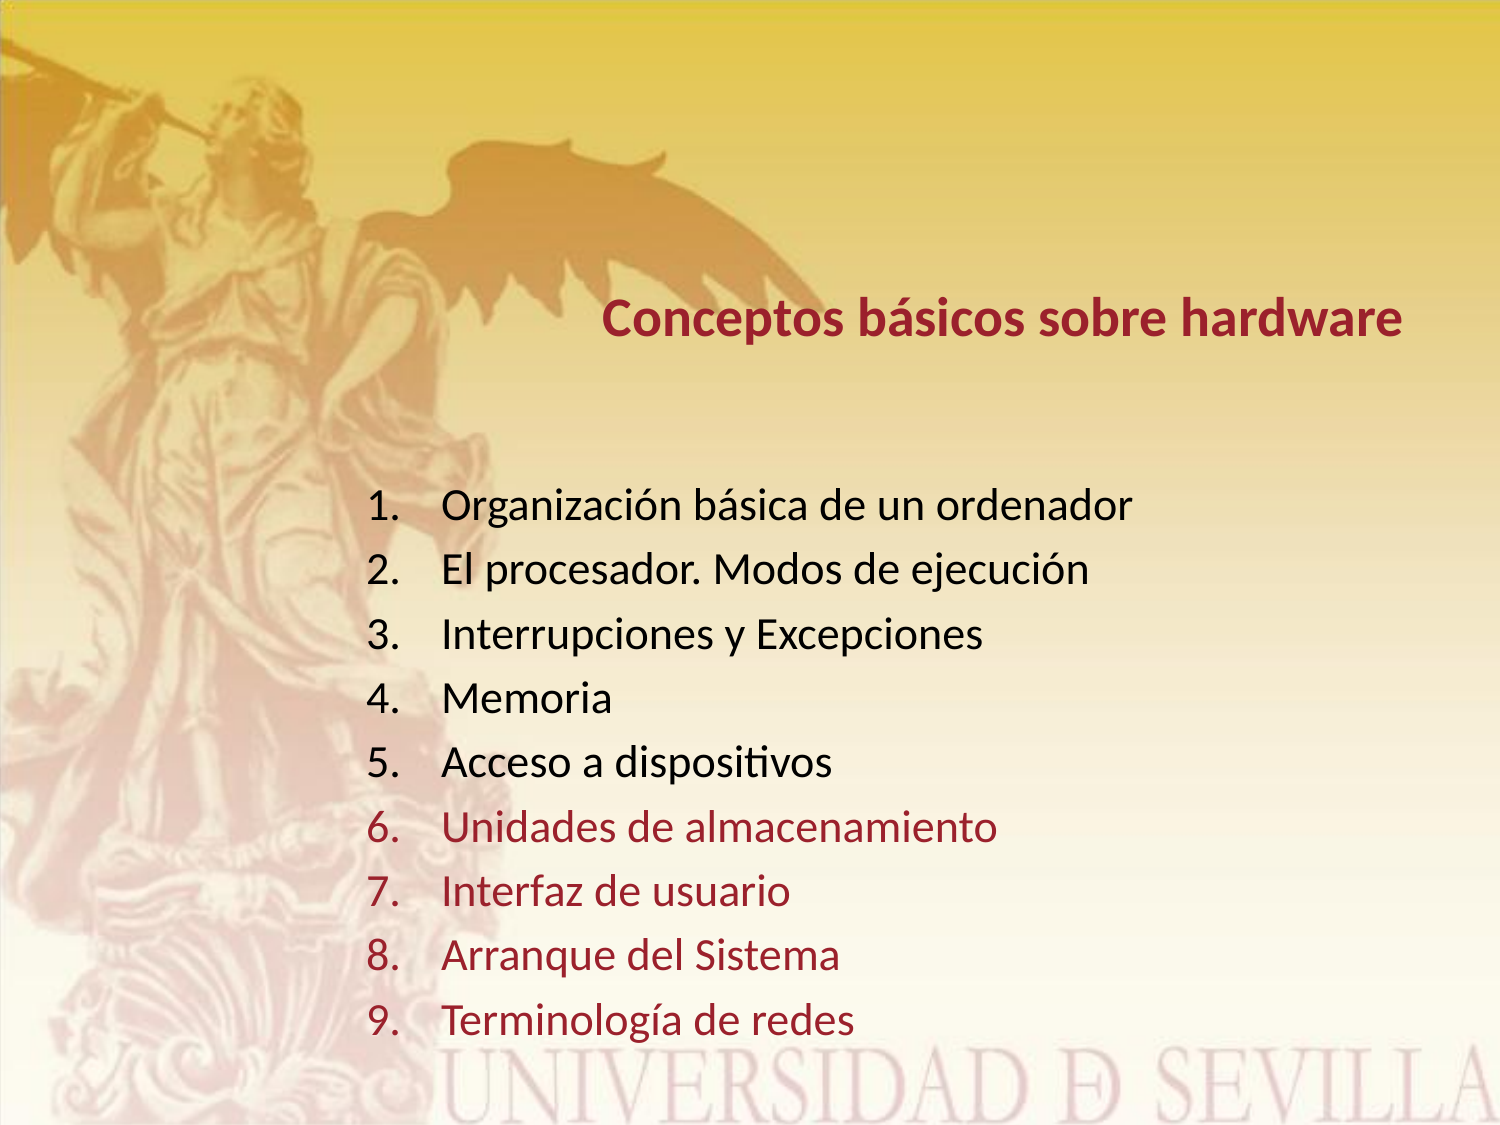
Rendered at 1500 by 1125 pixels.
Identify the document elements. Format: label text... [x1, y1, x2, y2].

subtitle Organización básica de un ordenador El procesador. Modos de ejecución Interrupciones y Excepciones Memoria Acceso a dispositivos Unidades de almacenamiento Interfaz de usuario Arranque del Sistema Terminología de redes [360, 468, 1471, 1051]
title Conceptos básicos sobre hardware [561, 267, 1447, 363]
picture [0, 0, 1500, 1125]
